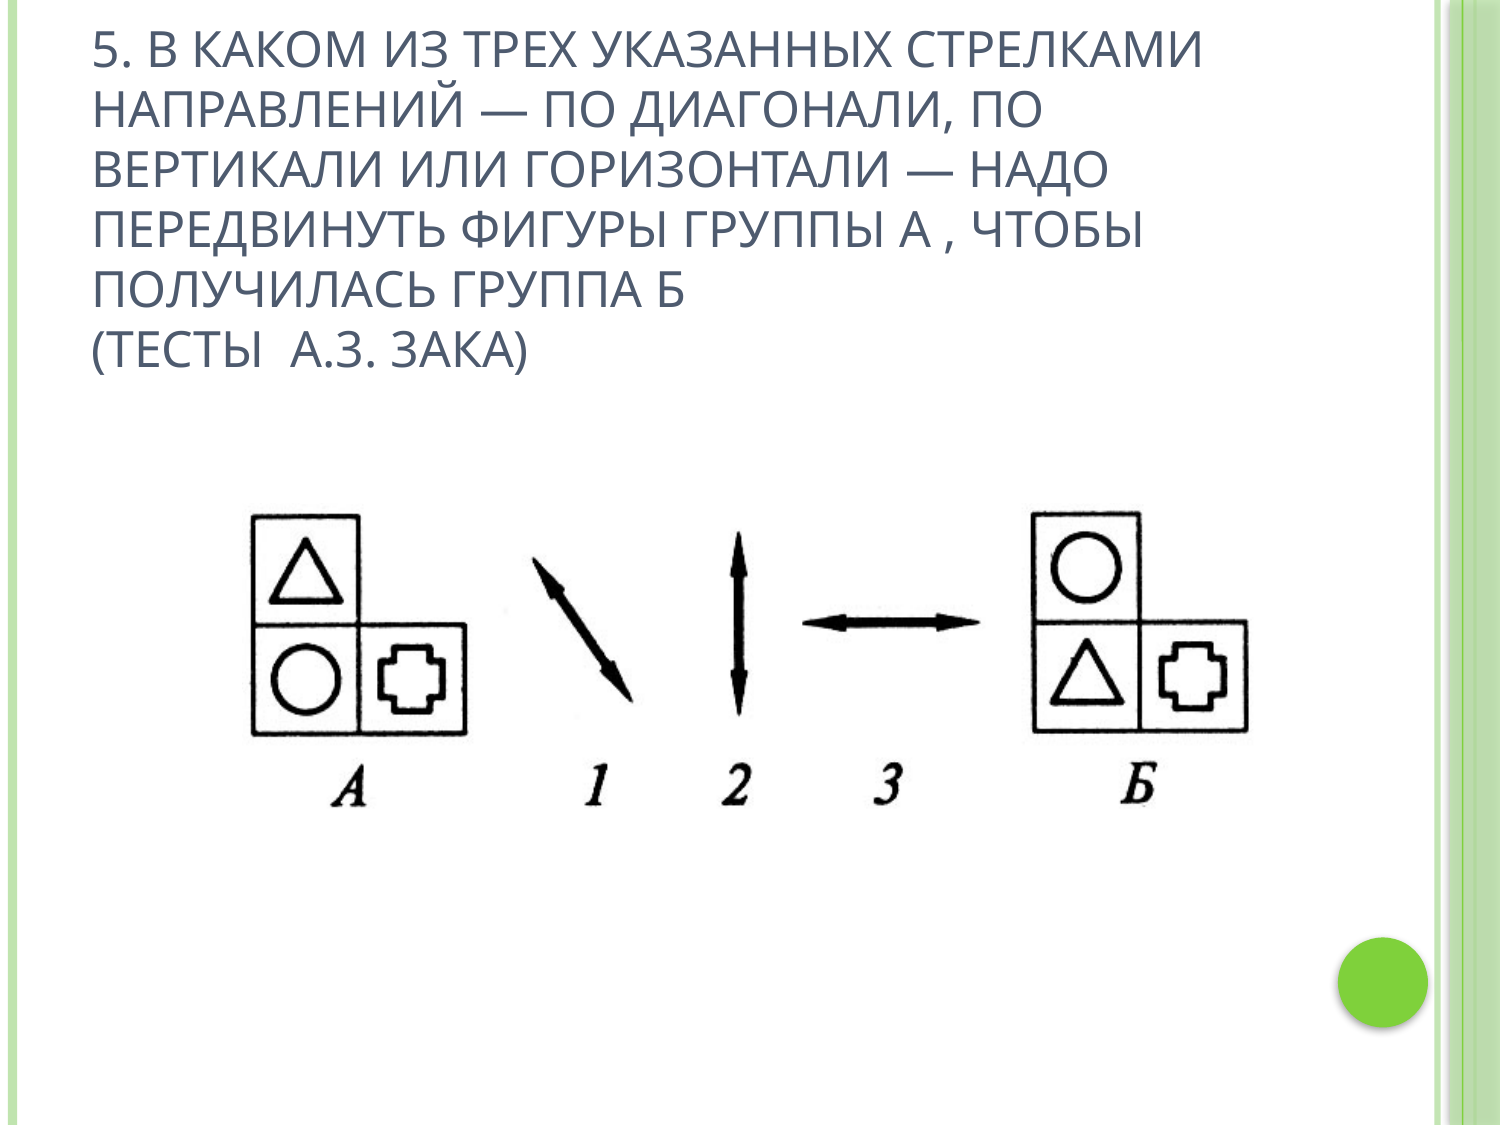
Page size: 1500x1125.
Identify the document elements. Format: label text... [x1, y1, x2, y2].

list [241, 502, 1259, 821]
title 5. В каком из трех указанных стрелками направлений — по диагонали, по вертикали или горизонтали — надо передвинуть фигуры группы А , чтобы получилась группа Б (тесты А.3. 3ака) [76, 66, 1302, 386]
